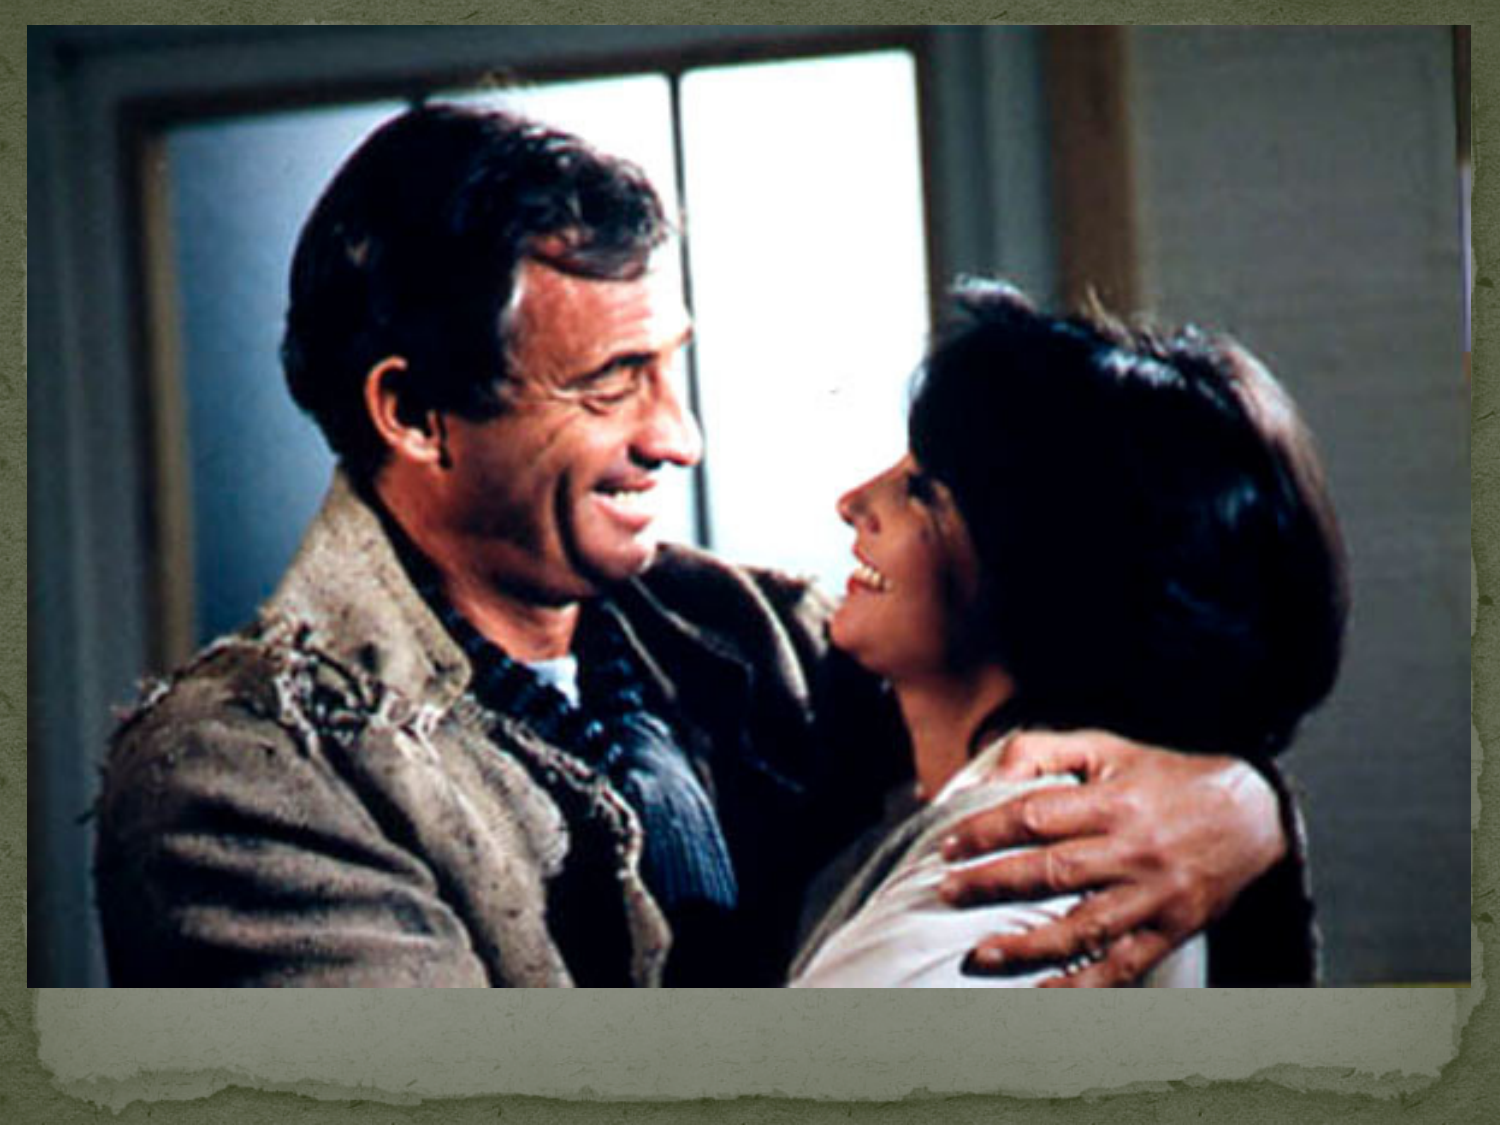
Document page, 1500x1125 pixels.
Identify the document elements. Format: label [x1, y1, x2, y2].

picture [27, 25, 1471, 988]
